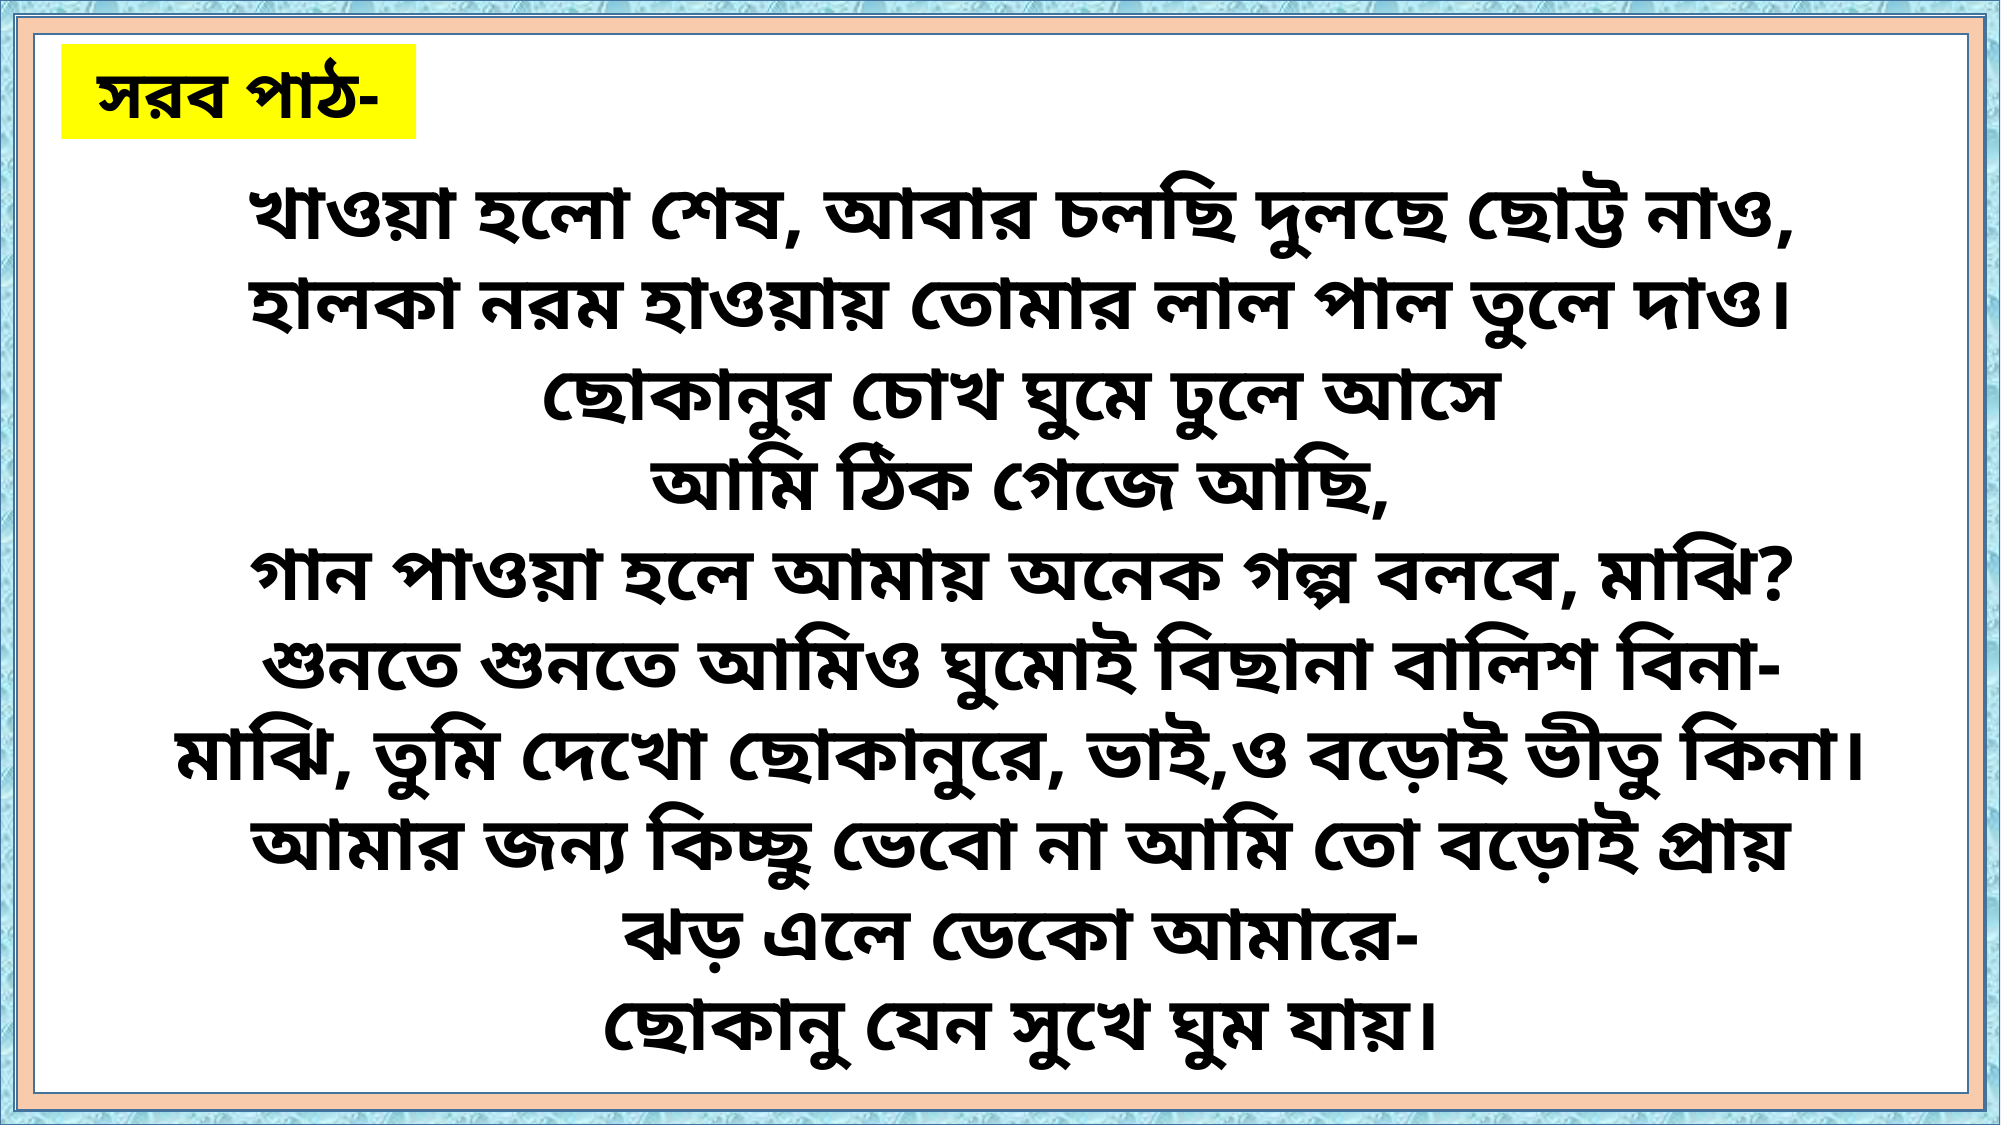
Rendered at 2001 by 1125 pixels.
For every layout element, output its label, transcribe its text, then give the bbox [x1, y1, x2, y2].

picture [1, 1, 1999, 1124]
text_box সরব পাঠ- [61, 44, 417, 139]
text_box খাওয়া হলো শেষ, আবার চলছি দুলছে ছোট্ট নাও, হালকা নরম হাওয়ায় তোমার লাল পাল তুলে দাও। ছোকানুর চোখ ঘুমে ঢুলে আসে আমি ঠিক গেজে আছি, গান পাওয়া হলে আমায় অনেক গল্প বলবে, মাঝি? শুনতে শুনতে আমিও ঘুমোই বিছানা বালিশ বিনা- মাঝি, তুমি দেখো ছোকানুরে, ভাই,ও বড়োই ভীতু কিনা। আমার জন্য কিচ্ছু ভেবো না আমি তো বড়োই প্রায় ঝড় এলে ডেকো আমারে- ছোকানু যেন সুখে ঘুম যায়। [43, 157, 2000, 1073]
